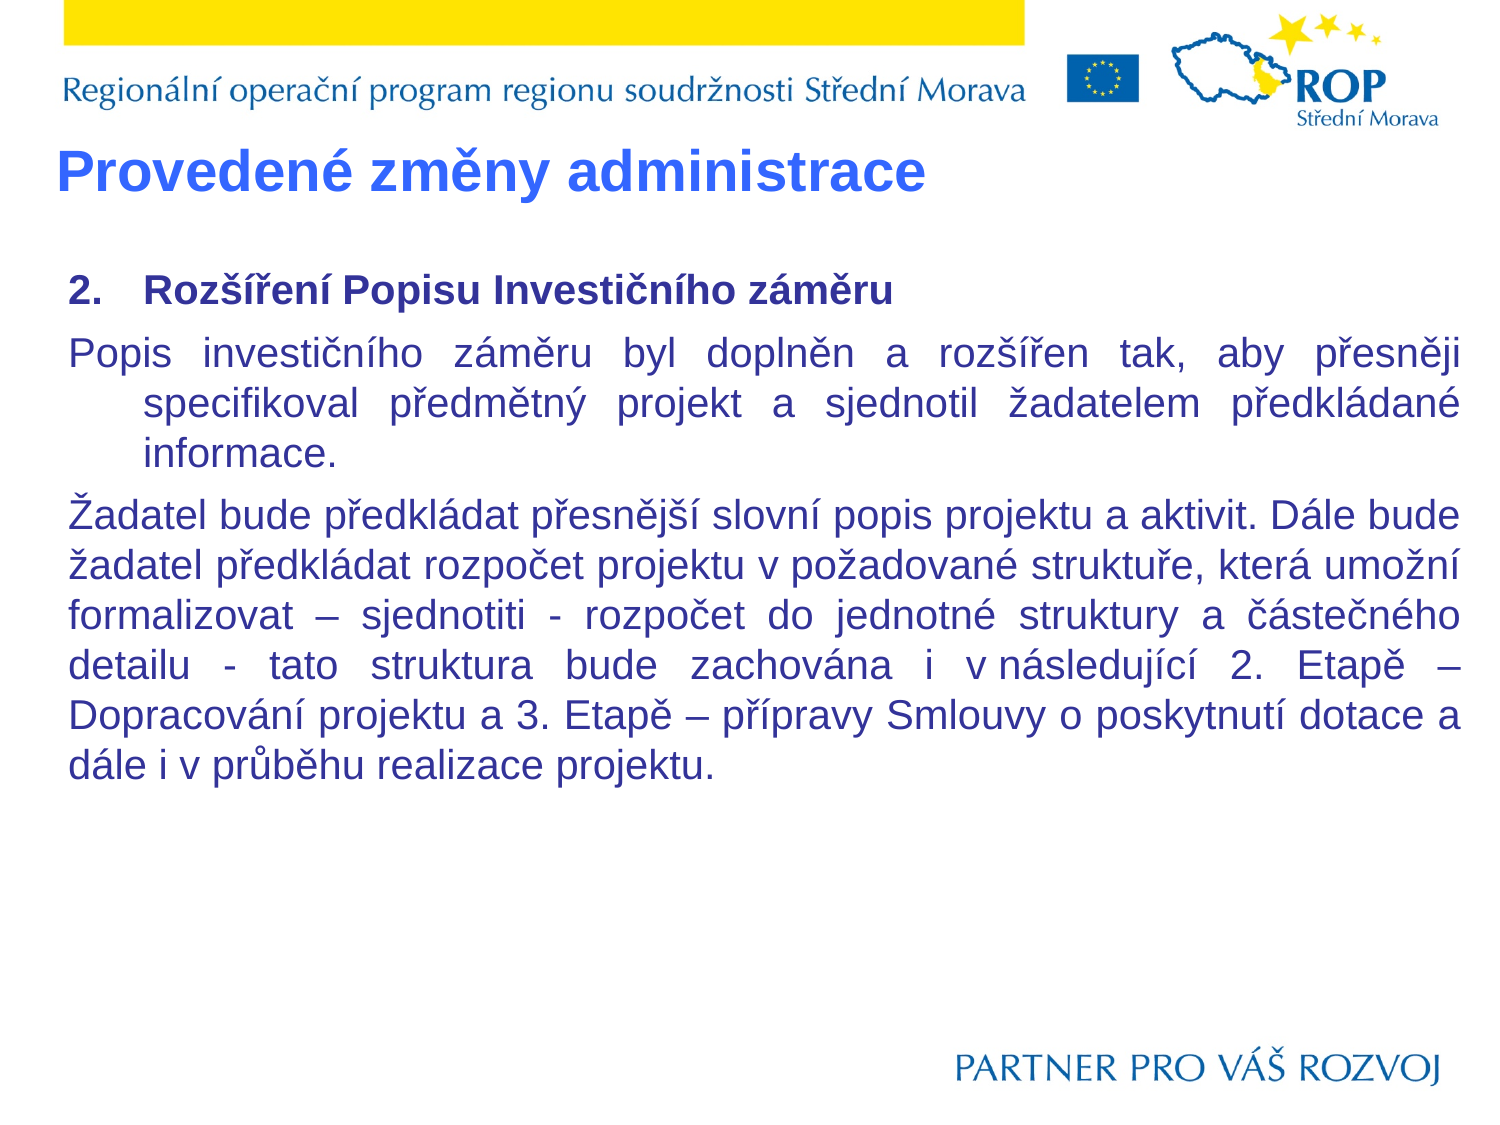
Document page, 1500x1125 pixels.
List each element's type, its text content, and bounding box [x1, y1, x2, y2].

list Rozšíření Popisu Investičního záměru Popis investičního záměru byl doplněn a rozšířen tak, aby přesněji specifikoval předmětný projekt a sjednotil žadatelem předkládané informace. Žadatel bude předkládat přesnější slovní popis projektu a aktivit. Dále bude žadatel předkládat rozpočet projektu v požadované struktuře, která umožní formalizovat – sjednotiti - rozpočet do jednotné struktury a částečného detailu - tato struktura bude zachována i v následující 2. Etapě – Dopracování projektu a 3. Etapě – přípravy Smlouvy o poskytnutí dotace a dále i v průběhu realizace projektu. [52, 255, 1477, 936]
picture [0, 0, 1500, 1125]
text_box Provedené změny administrace [41, 125, 1459, 211]
